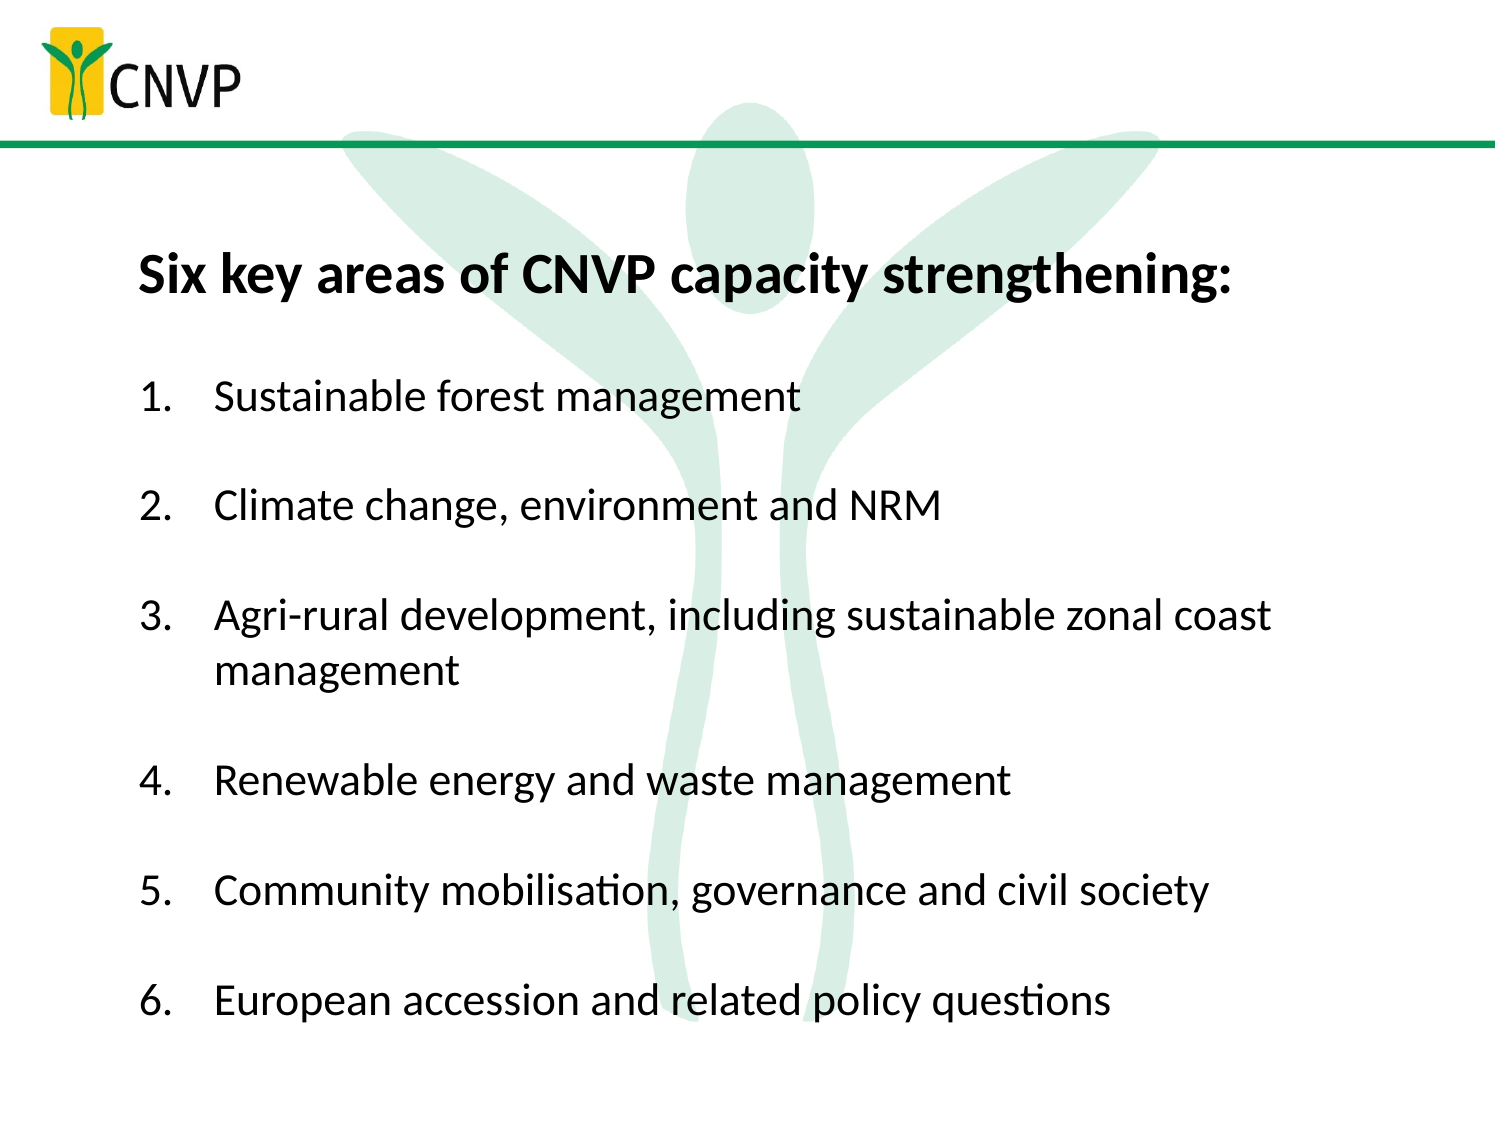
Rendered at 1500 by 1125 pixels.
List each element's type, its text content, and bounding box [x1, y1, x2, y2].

text_box [0, 139, 1497, 150]
text_box Six key areas of CNVP capacity strengthening: Sustainable forest management Climate change, environment and NRM Agri-rural development, including sustainable zonal coast management Renewable energy and waste management Community mobilisation, governance and civil society European accession and related policy questions [123, 176, 1424, 1033]
picture [40, 26, 243, 120]
